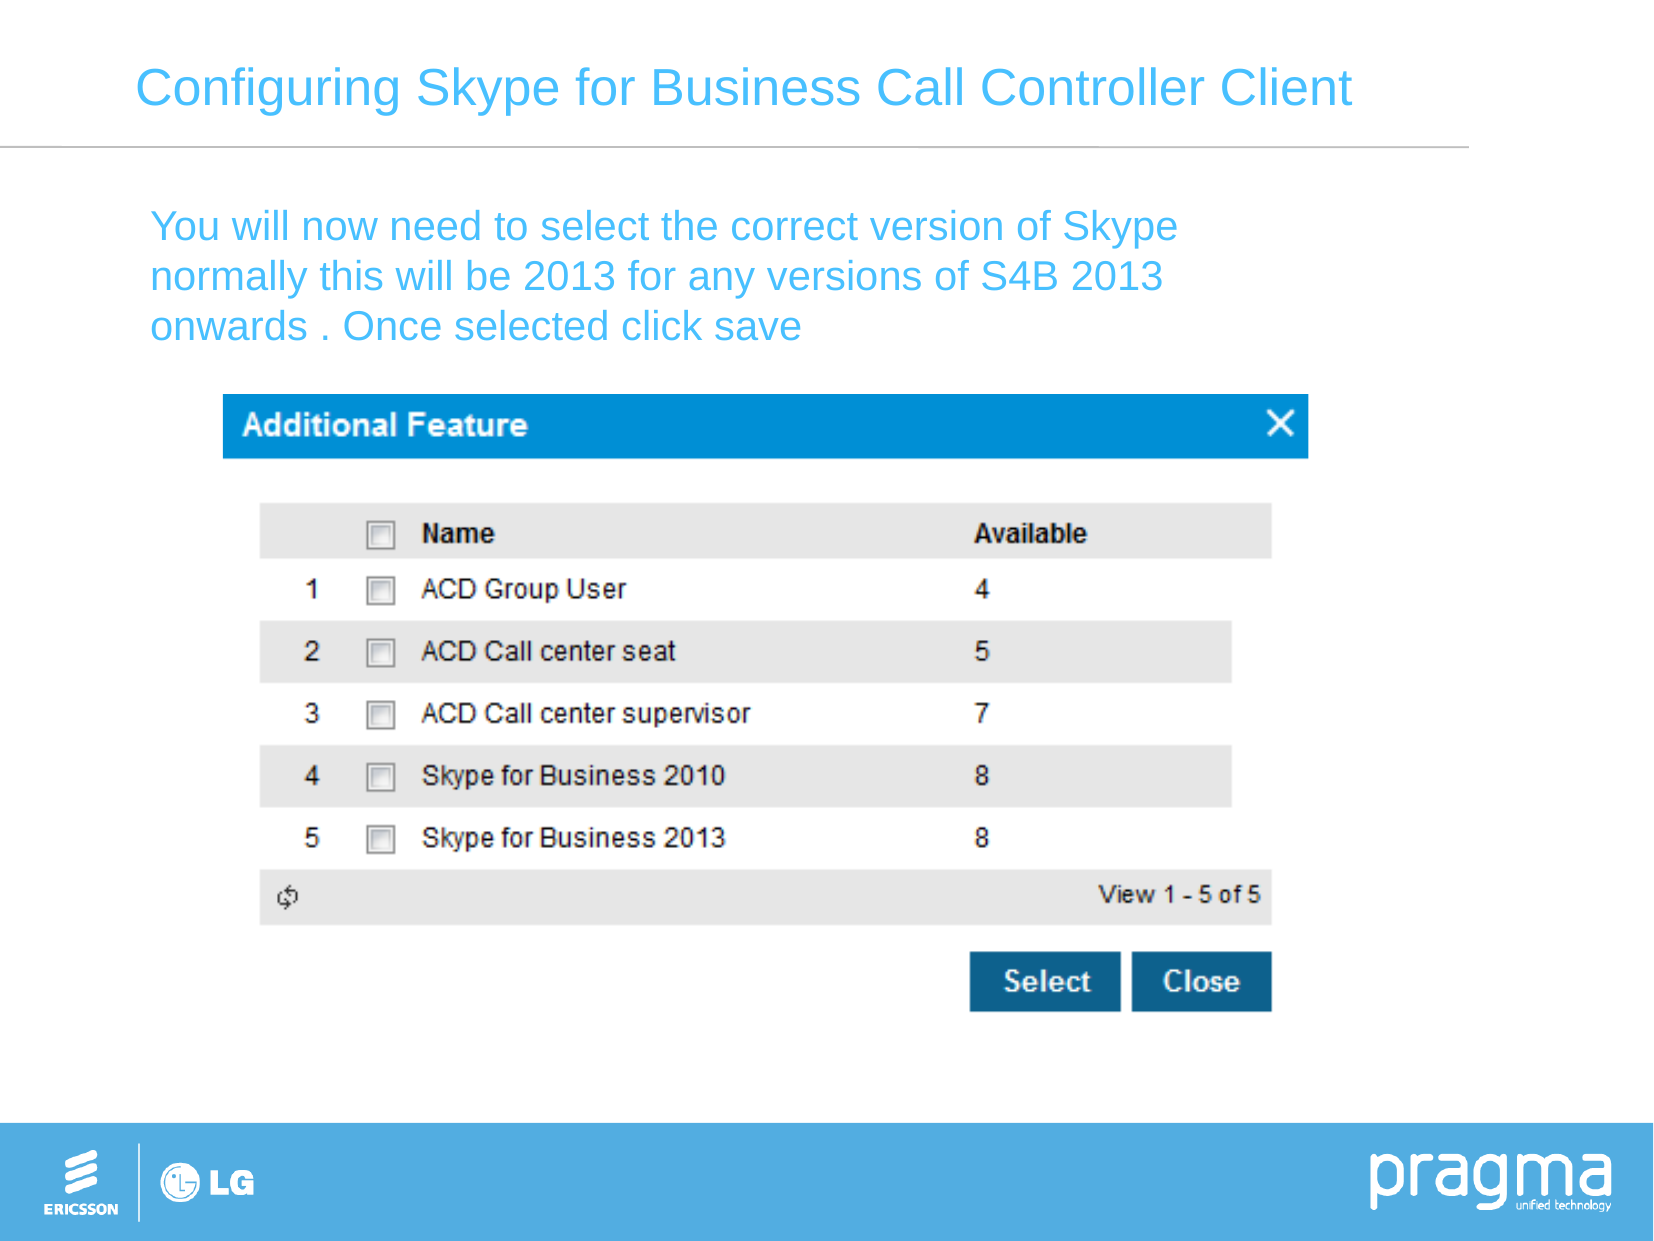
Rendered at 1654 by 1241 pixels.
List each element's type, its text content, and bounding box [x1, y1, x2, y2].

text_box Configuring Skype for Business Call Controller Client [120, 45, 1383, 123]
text_box You will now need to select the correct version of Skype normally this will be 2013 for any versions of S4B 2013 onwards . Once selected click save [135, 191, 1271, 437]
picture [0, 3, 1654, 1241]
